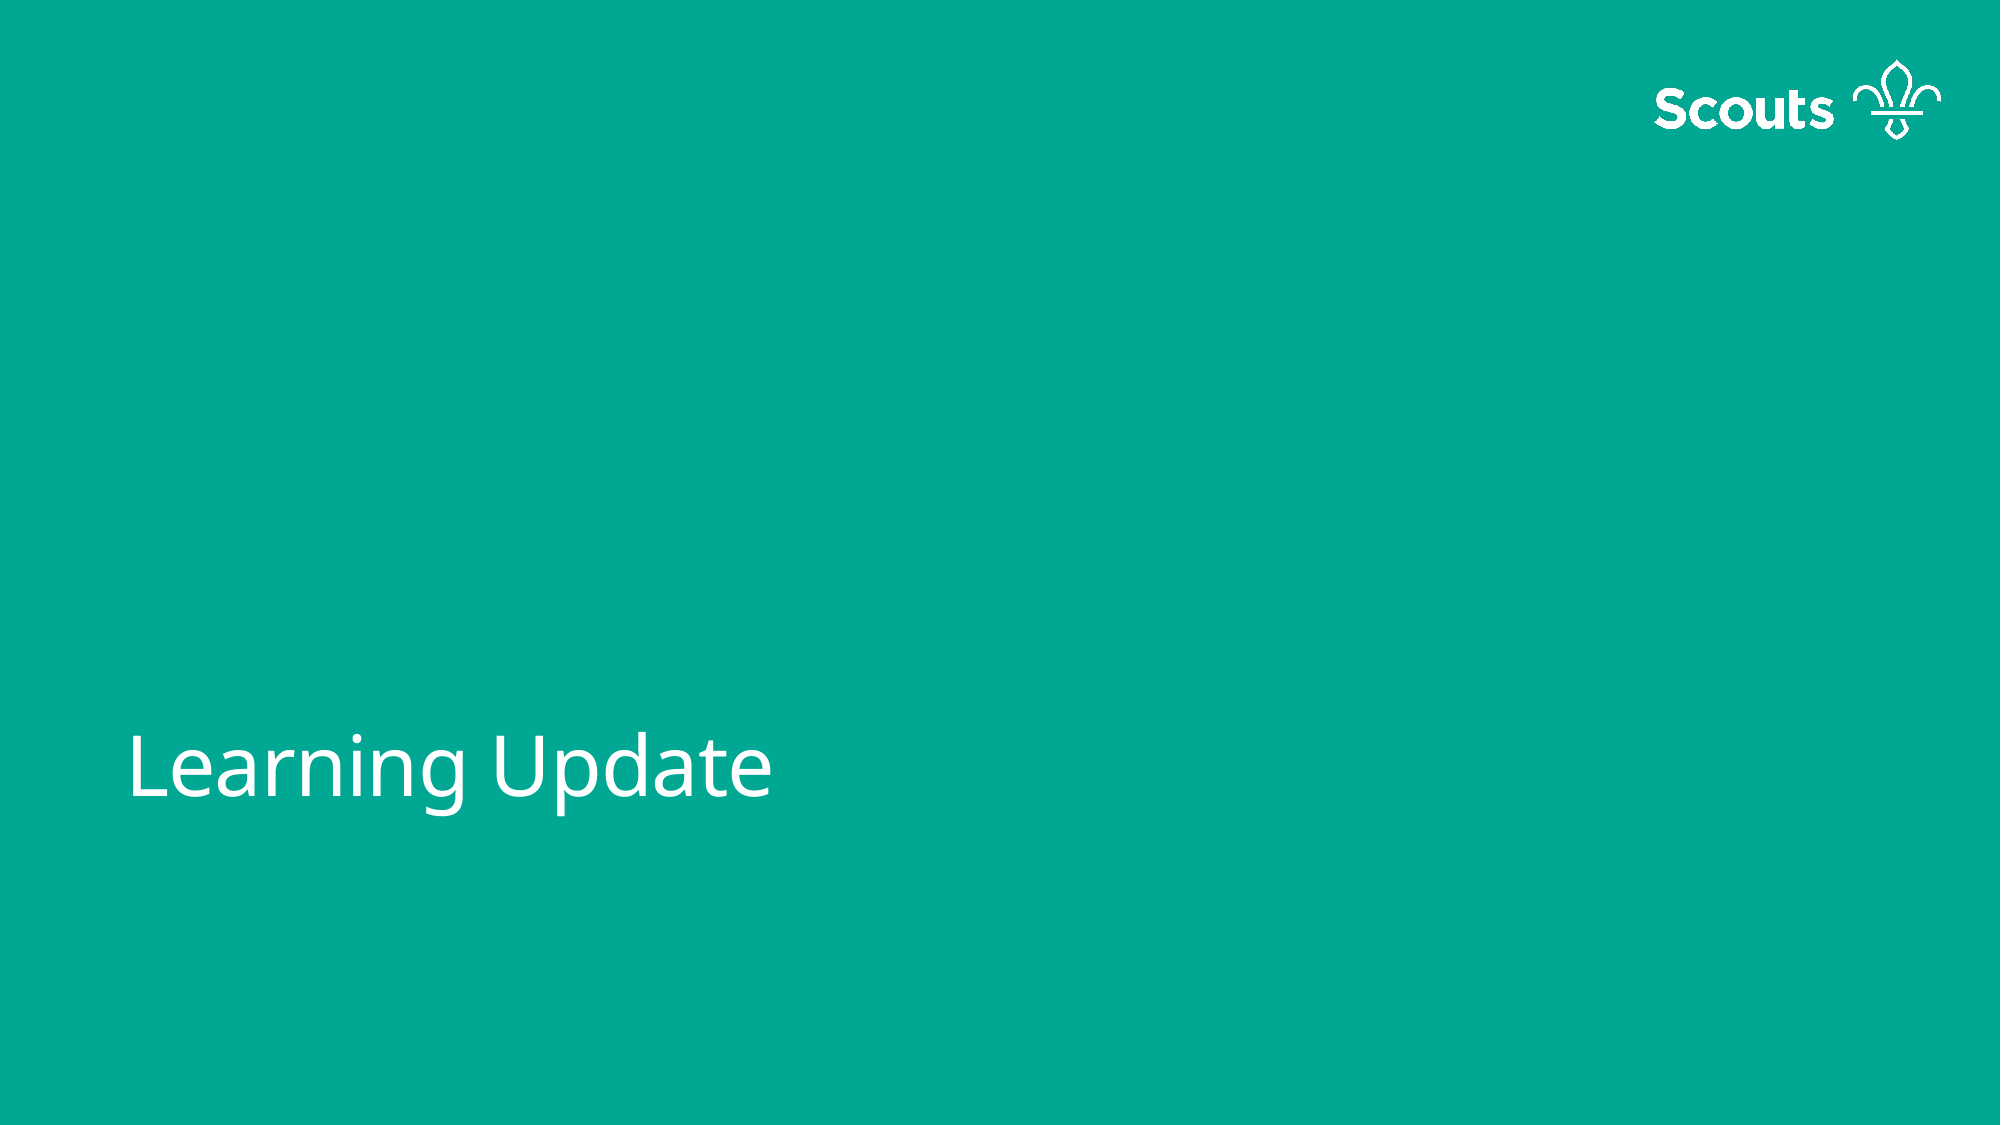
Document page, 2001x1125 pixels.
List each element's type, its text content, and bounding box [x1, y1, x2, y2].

picture [1654, 59, 1941, 140]
text_box Learning Update [123, 712, 1687, 881]
